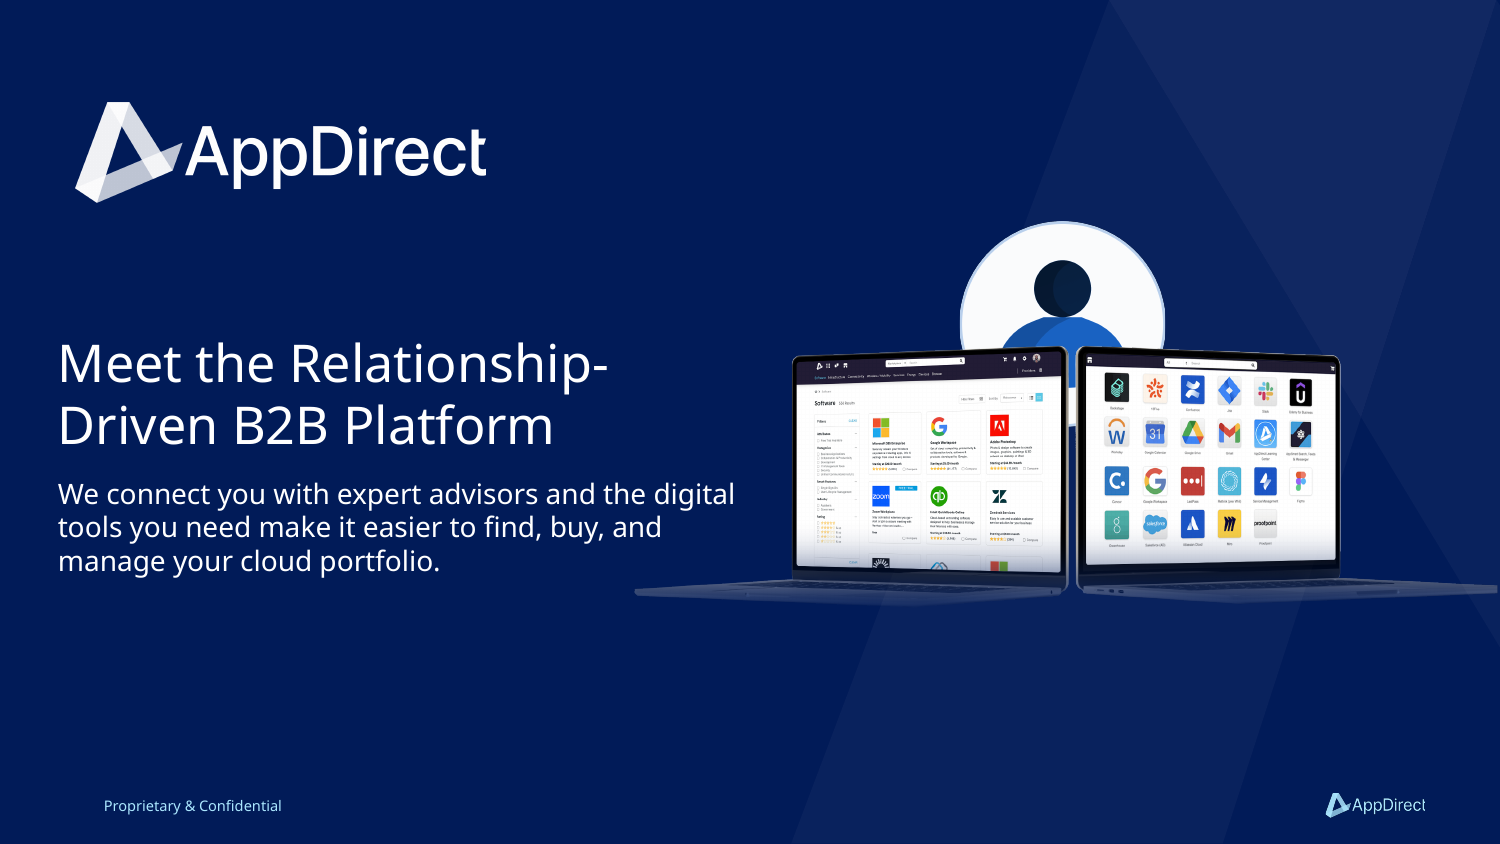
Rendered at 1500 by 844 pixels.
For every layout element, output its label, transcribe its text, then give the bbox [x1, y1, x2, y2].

picture [608, 221, 1500, 623]
picture [1325, 793, 1425, 818]
picture [74, 102, 486, 204]
list Meet the Relationship-Driven B2B Platform We connect you with expert advisors and the digital tools you need make it easier to find, buy, and manage your cloud portfolio. [57, 330, 748, 688]
